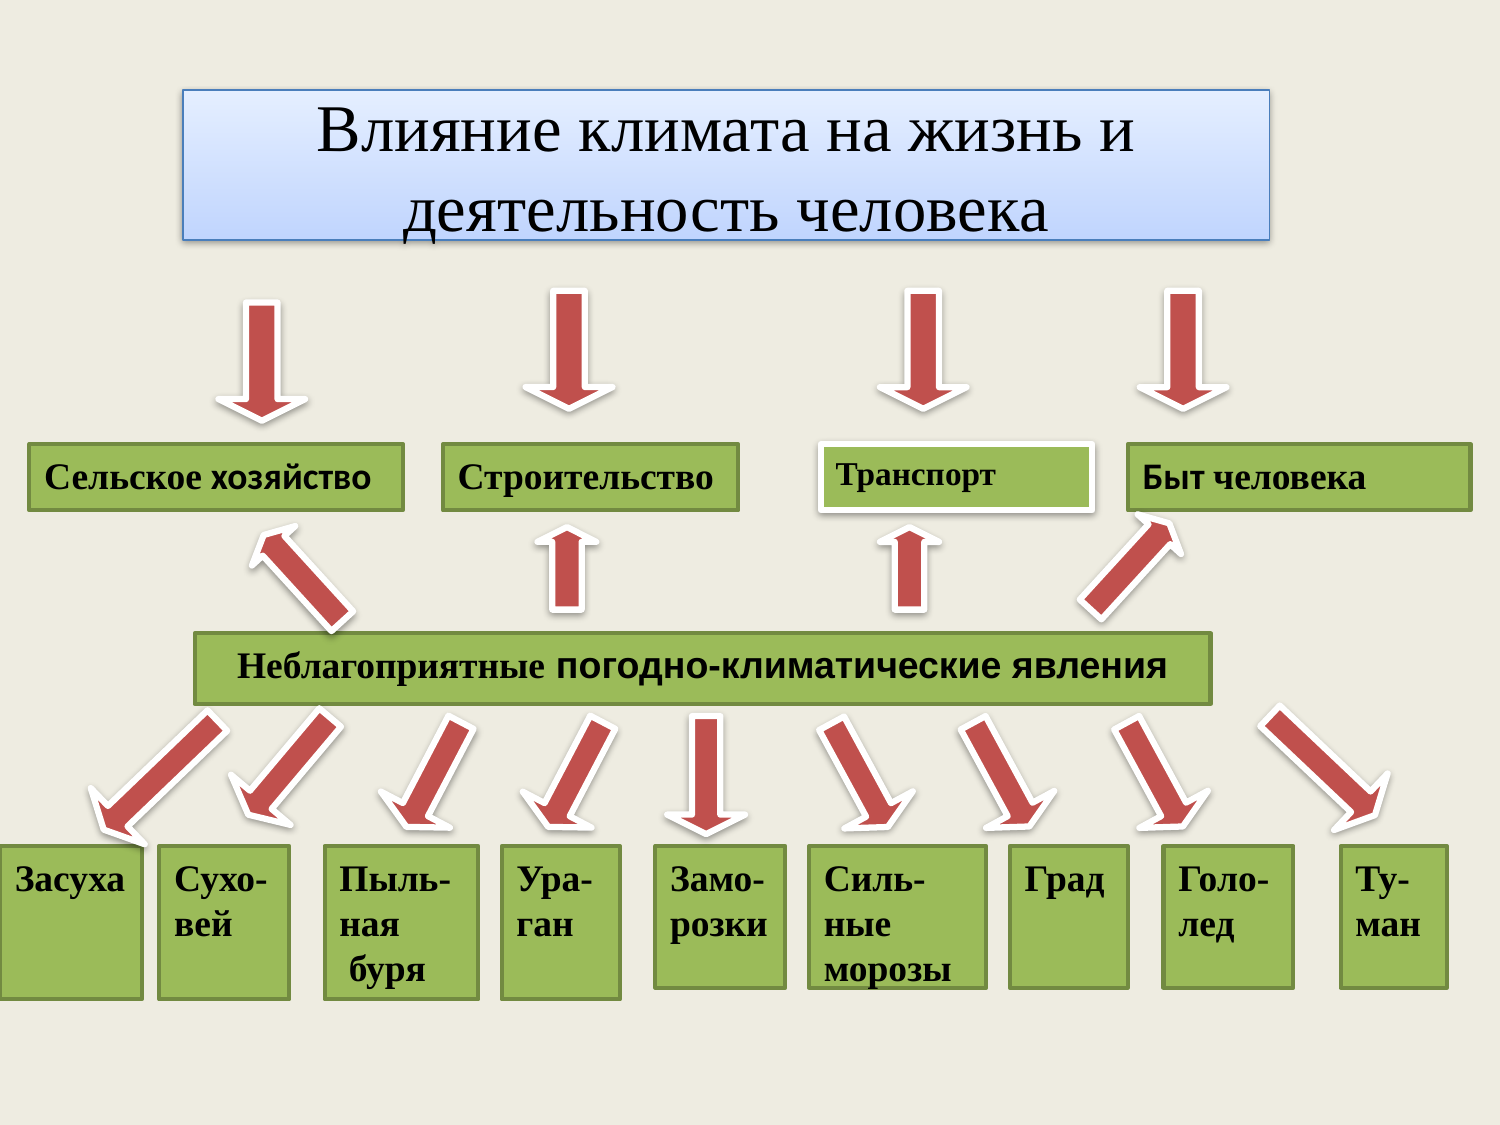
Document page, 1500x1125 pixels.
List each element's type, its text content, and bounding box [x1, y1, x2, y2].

text_box [215, 299, 309, 424]
text_box Влияние климата на жизнь и деятельность человека [182, 89, 1270, 241]
text_box [248, 523, 357, 635]
text_box Транспорт [818, 441, 1095, 513]
text_box [1257, 702, 1391, 833]
text_box Неблагоприятные погодно-климатические явления [193, 631, 1213, 706]
text_box [519, 712, 619, 831]
text_box [534, 524, 600, 613]
text_box [957, 713, 1058, 832]
text_box [876, 287, 970, 412]
text_box Ура- ган [500, 844, 622, 1001]
text_box [87, 707, 231, 848]
text_box [664, 712, 749, 837]
text_box Голо-лед [1161, 844, 1295, 990]
text_box Пыль- ная буря [323, 844, 480, 1001]
text_box Град [1008, 844, 1130, 990]
text_box Засуха [0, 844, 144, 1001]
text_box [522, 287, 616, 412]
text_box [1076, 511, 1185, 623]
text_box [1136, 287, 1230, 412]
text_box Сельское хозяйство [27, 442, 405, 512]
text_box Ту- ман [1339, 844, 1449, 990]
text_box Быт человека [1126, 442, 1473, 512]
text_box Замо-розки [653, 844, 787, 990]
text_box [816, 713, 916, 832]
text_box [227, 705, 345, 828]
text_box Силь-ные морозы [807, 844, 988, 990]
text_box Сухо-вей [157, 844, 291, 1001]
text_box [876, 524, 943, 613]
text_box [1111, 712, 1211, 832]
text_box [377, 712, 477, 831]
text_box Строительство [441, 442, 740, 512]
